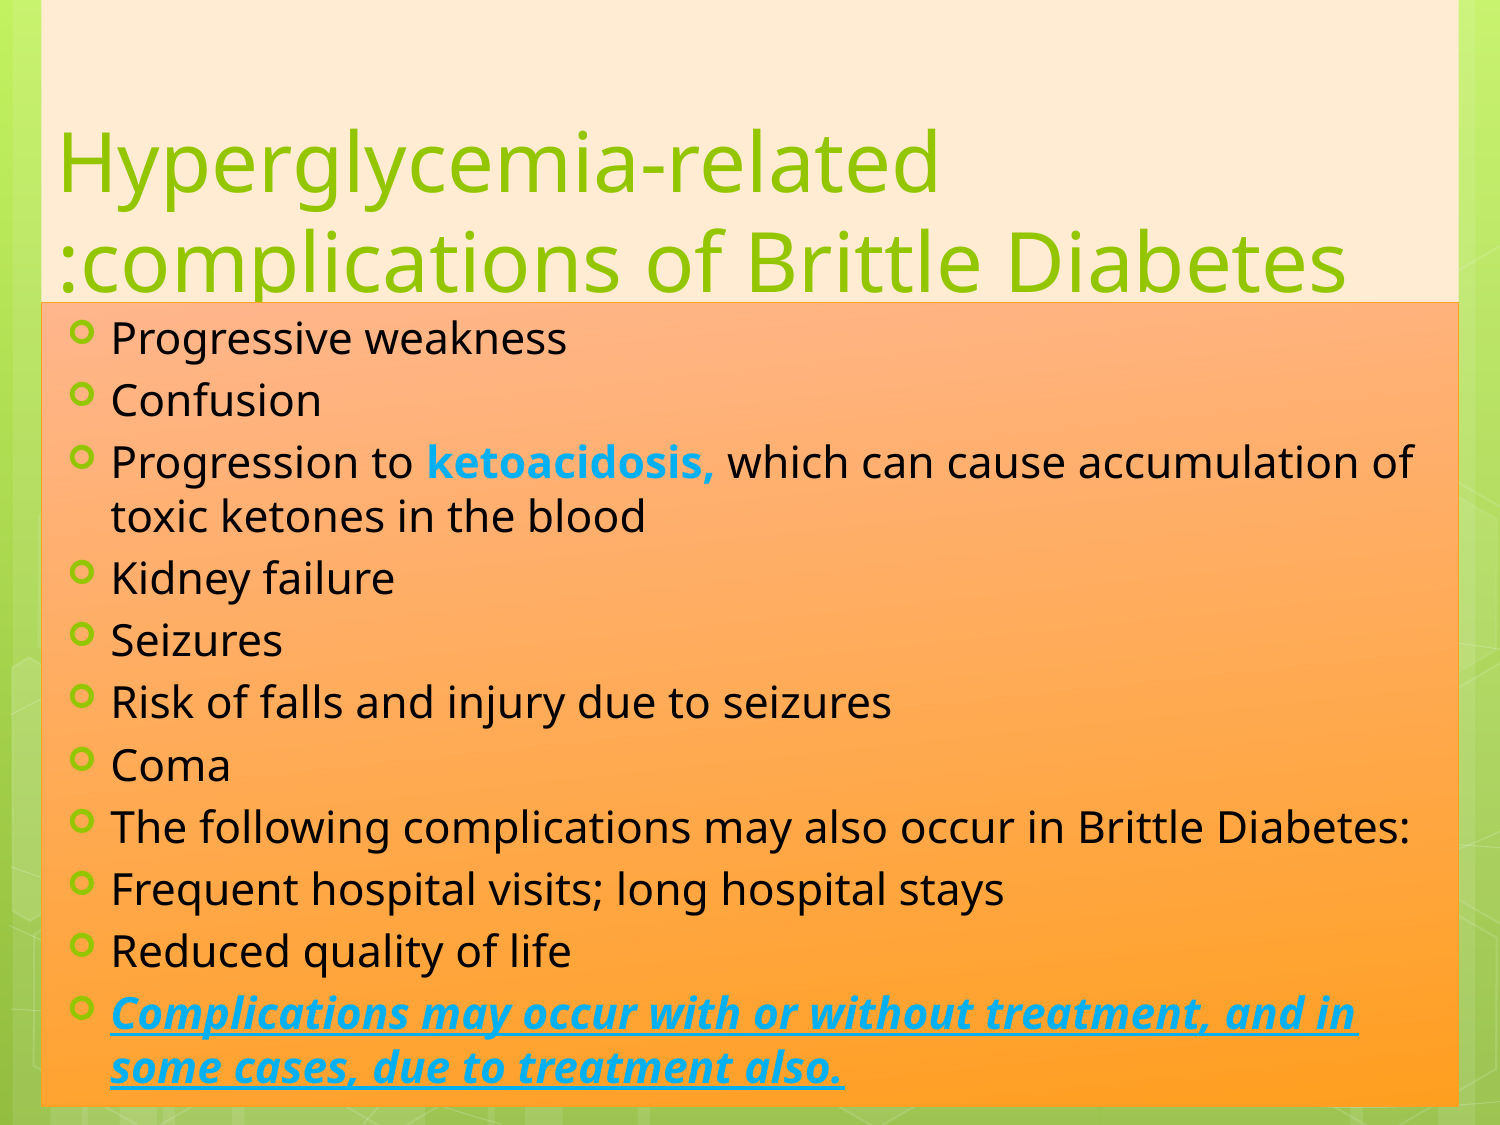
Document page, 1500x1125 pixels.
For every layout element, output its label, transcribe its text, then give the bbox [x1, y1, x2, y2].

list Progressive weakness Confusion Progression to ketoacidosis, which can cause accumulation of toxic ketones in the blood Kidney failure Seizures Risk of falls and injury due to seizures Coma The following complications may also occur in Brittle Diabetes: Frequent hospital visits; long hospital stays Reduced quality of life Complications may occur with or without treatment, and in some cases, due to treatment also. [41, 302, 1459, 1107]
title Hyperglycemia-related complications of Brittle Diabetes: [41, 0, 1459, 302]
